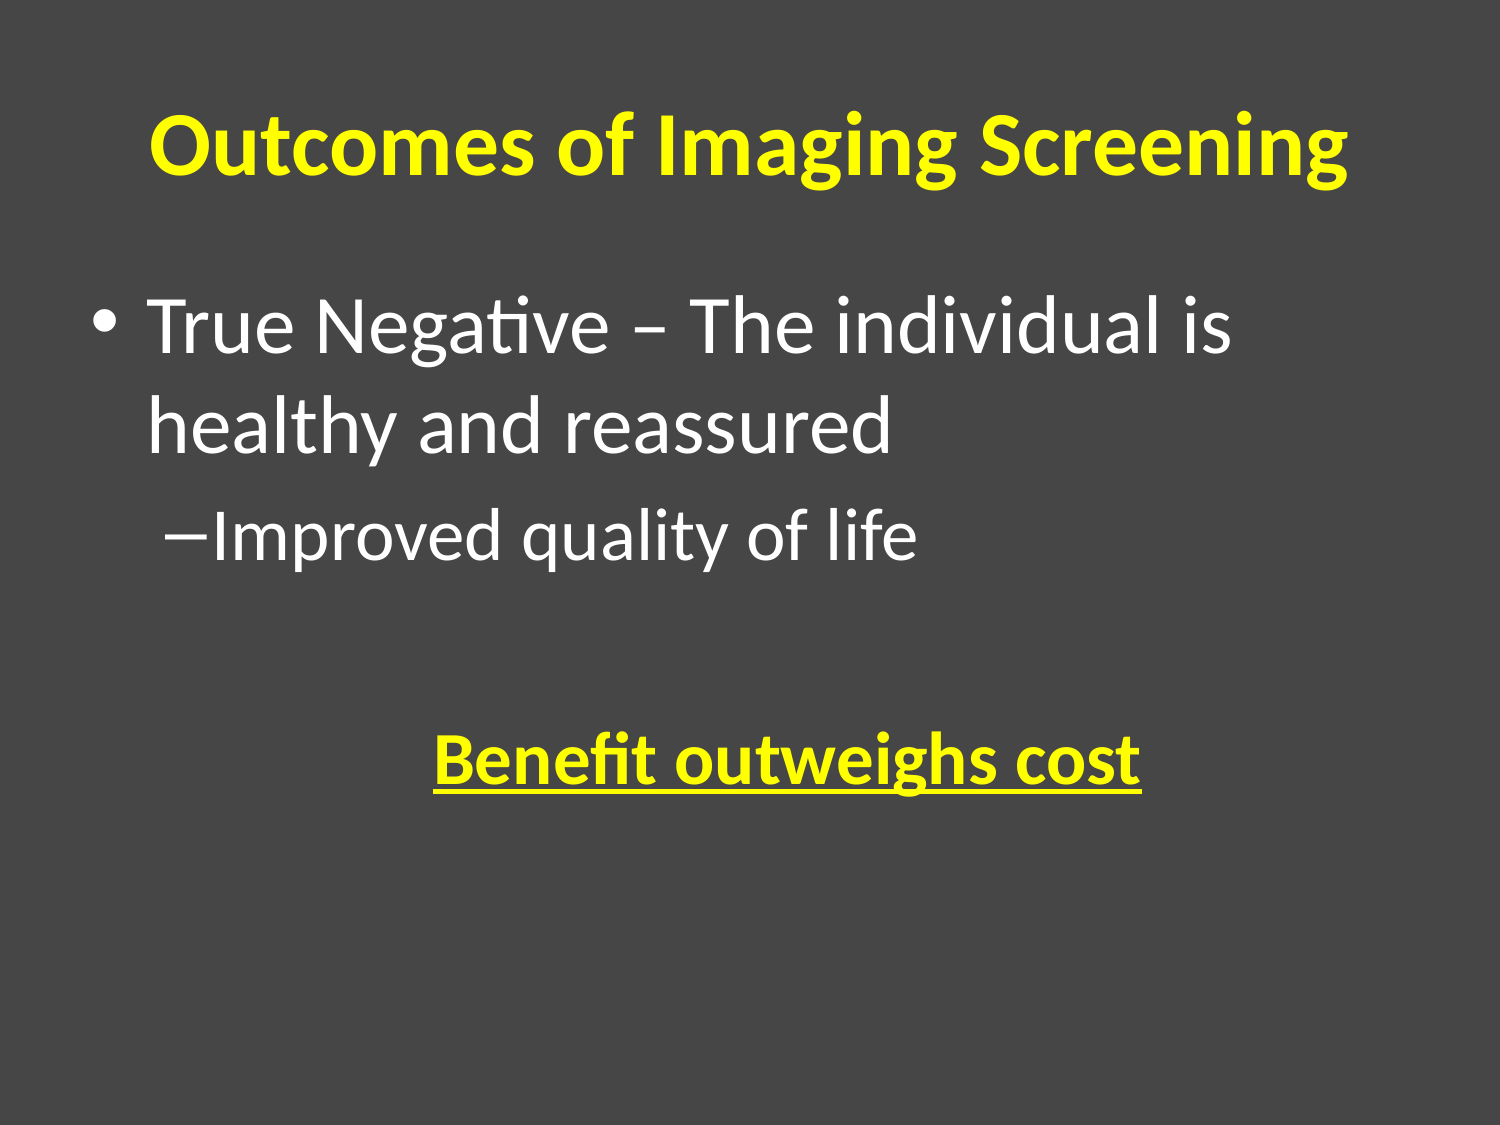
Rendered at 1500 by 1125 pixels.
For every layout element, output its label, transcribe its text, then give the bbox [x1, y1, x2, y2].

list True Negative – The individual is healthy and reassured Improved quality of life Benefit outweighs cost [75, 262, 1425, 1005]
title Outcomes of Imaging Screening [75, 45, 1425, 233]
